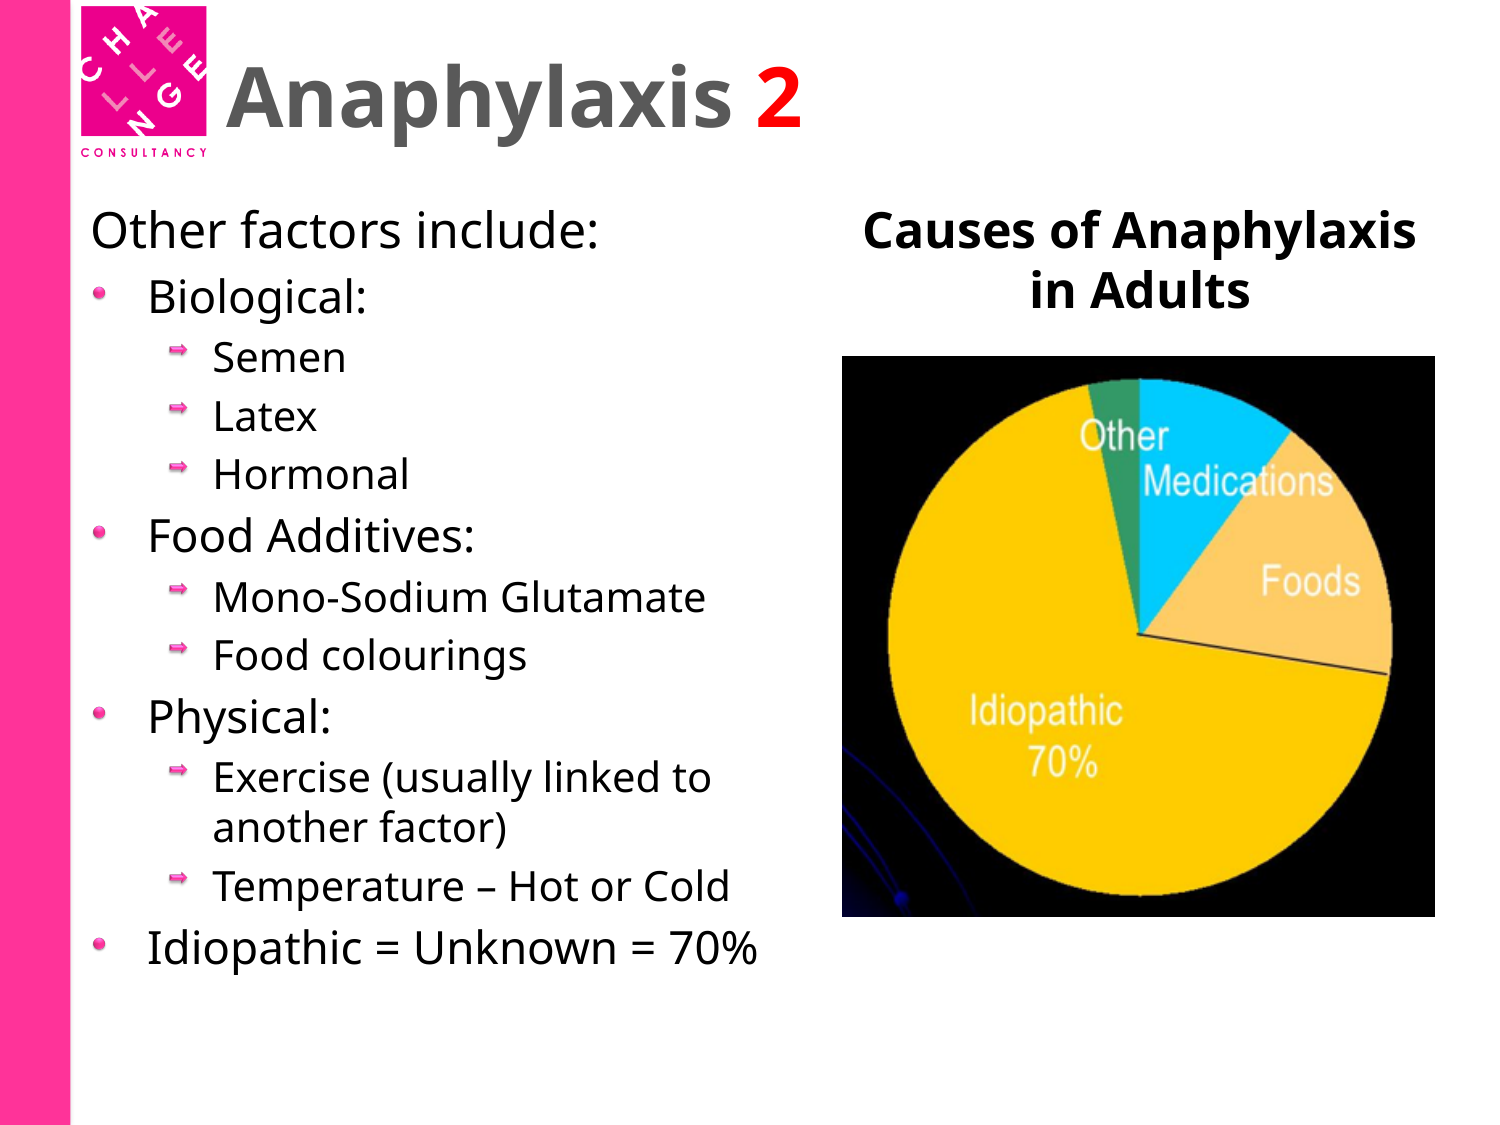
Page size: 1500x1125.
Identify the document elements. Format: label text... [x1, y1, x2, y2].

picture [90, 705, 108, 725]
picture [165, 399, 192, 430]
picture [90, 524, 108, 545]
picture [90, 936, 108, 956]
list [841, 356, 1435, 918]
picture [165, 639, 192, 669]
title Anaphylaxis 2 [210, 0, 1406, 188]
picture [76, 0, 210, 166]
picture [165, 869, 192, 900]
picture [165, 580, 192, 610]
picture [165, 761, 192, 791]
list Other factors include: Biological: Semen Latex Hormonal Food Additives: Mono-Sodium Glutamate Food colourings Physical: Exercise (usually linked to another factor) Temperature – Hot or Cold Idiopathic = Unknown = 70% [75, 191, 834, 1083]
text_box Causes of Anaphylaxis in Adults [833, 191, 1447, 326]
picture [90, 285, 108, 305]
picture [165, 458, 192, 488]
picture [165, 341, 192, 371]
